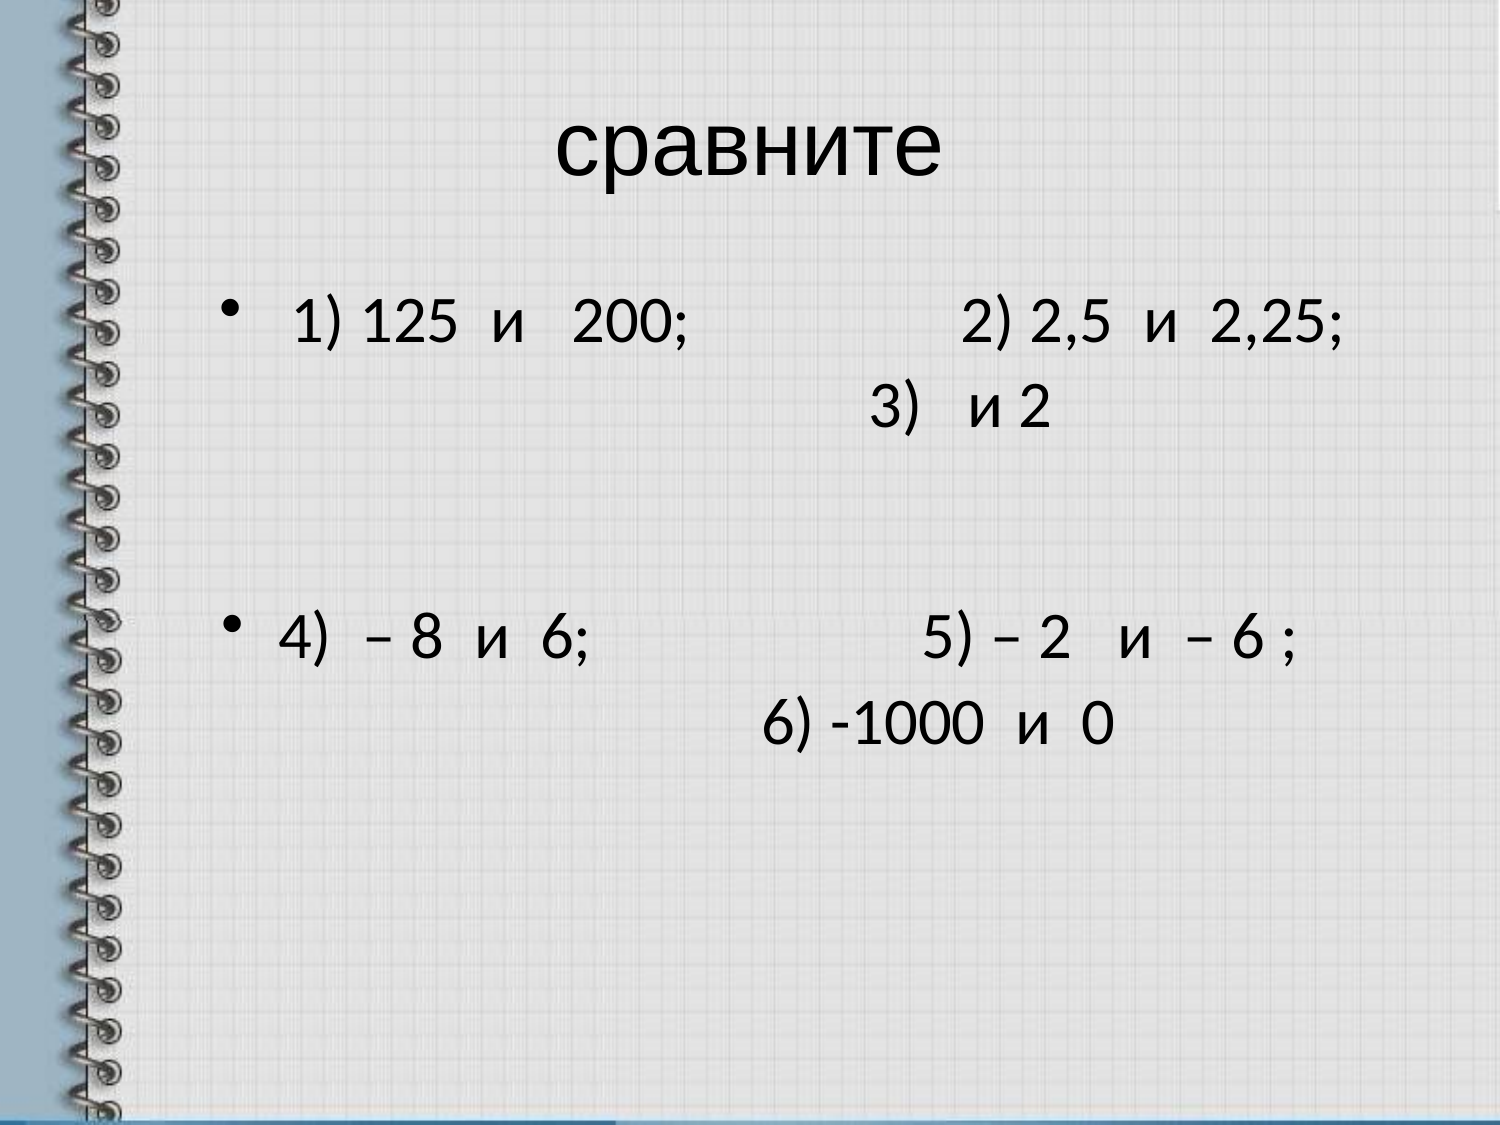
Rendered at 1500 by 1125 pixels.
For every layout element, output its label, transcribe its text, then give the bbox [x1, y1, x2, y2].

title сравните [74, 44, 1426, 233]
picture [0, 0, 1500, 1125]
